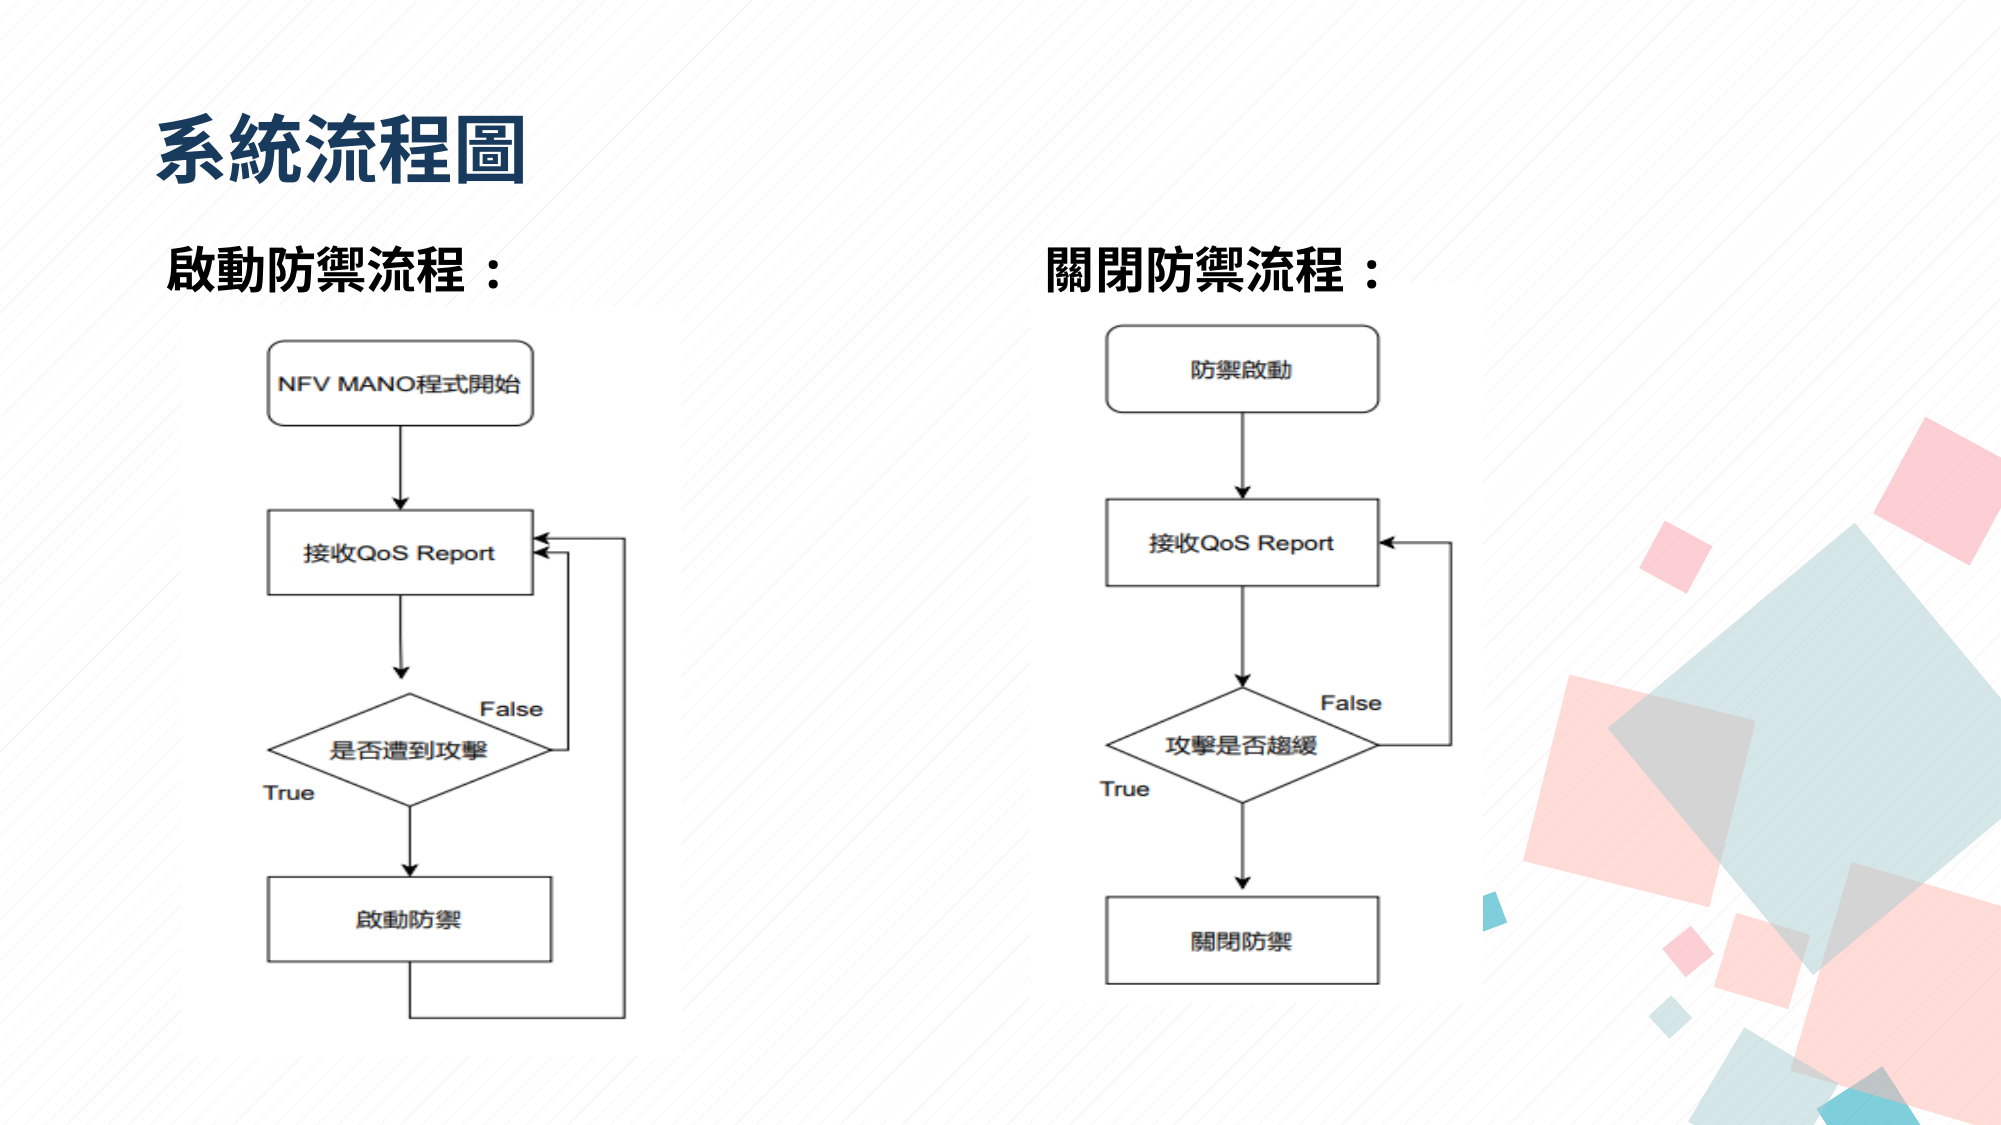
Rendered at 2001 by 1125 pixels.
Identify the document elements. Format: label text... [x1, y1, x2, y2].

text_box 啟動防禦流程: [151, 231, 545, 306]
picture [181, 306, 681, 1056]
text_box 系統流程圖 [138, 109, 1058, 197]
text_box 關閉防禦流程: [1030, 231, 1424, 282]
picture [1030, 282, 1483, 1003]
